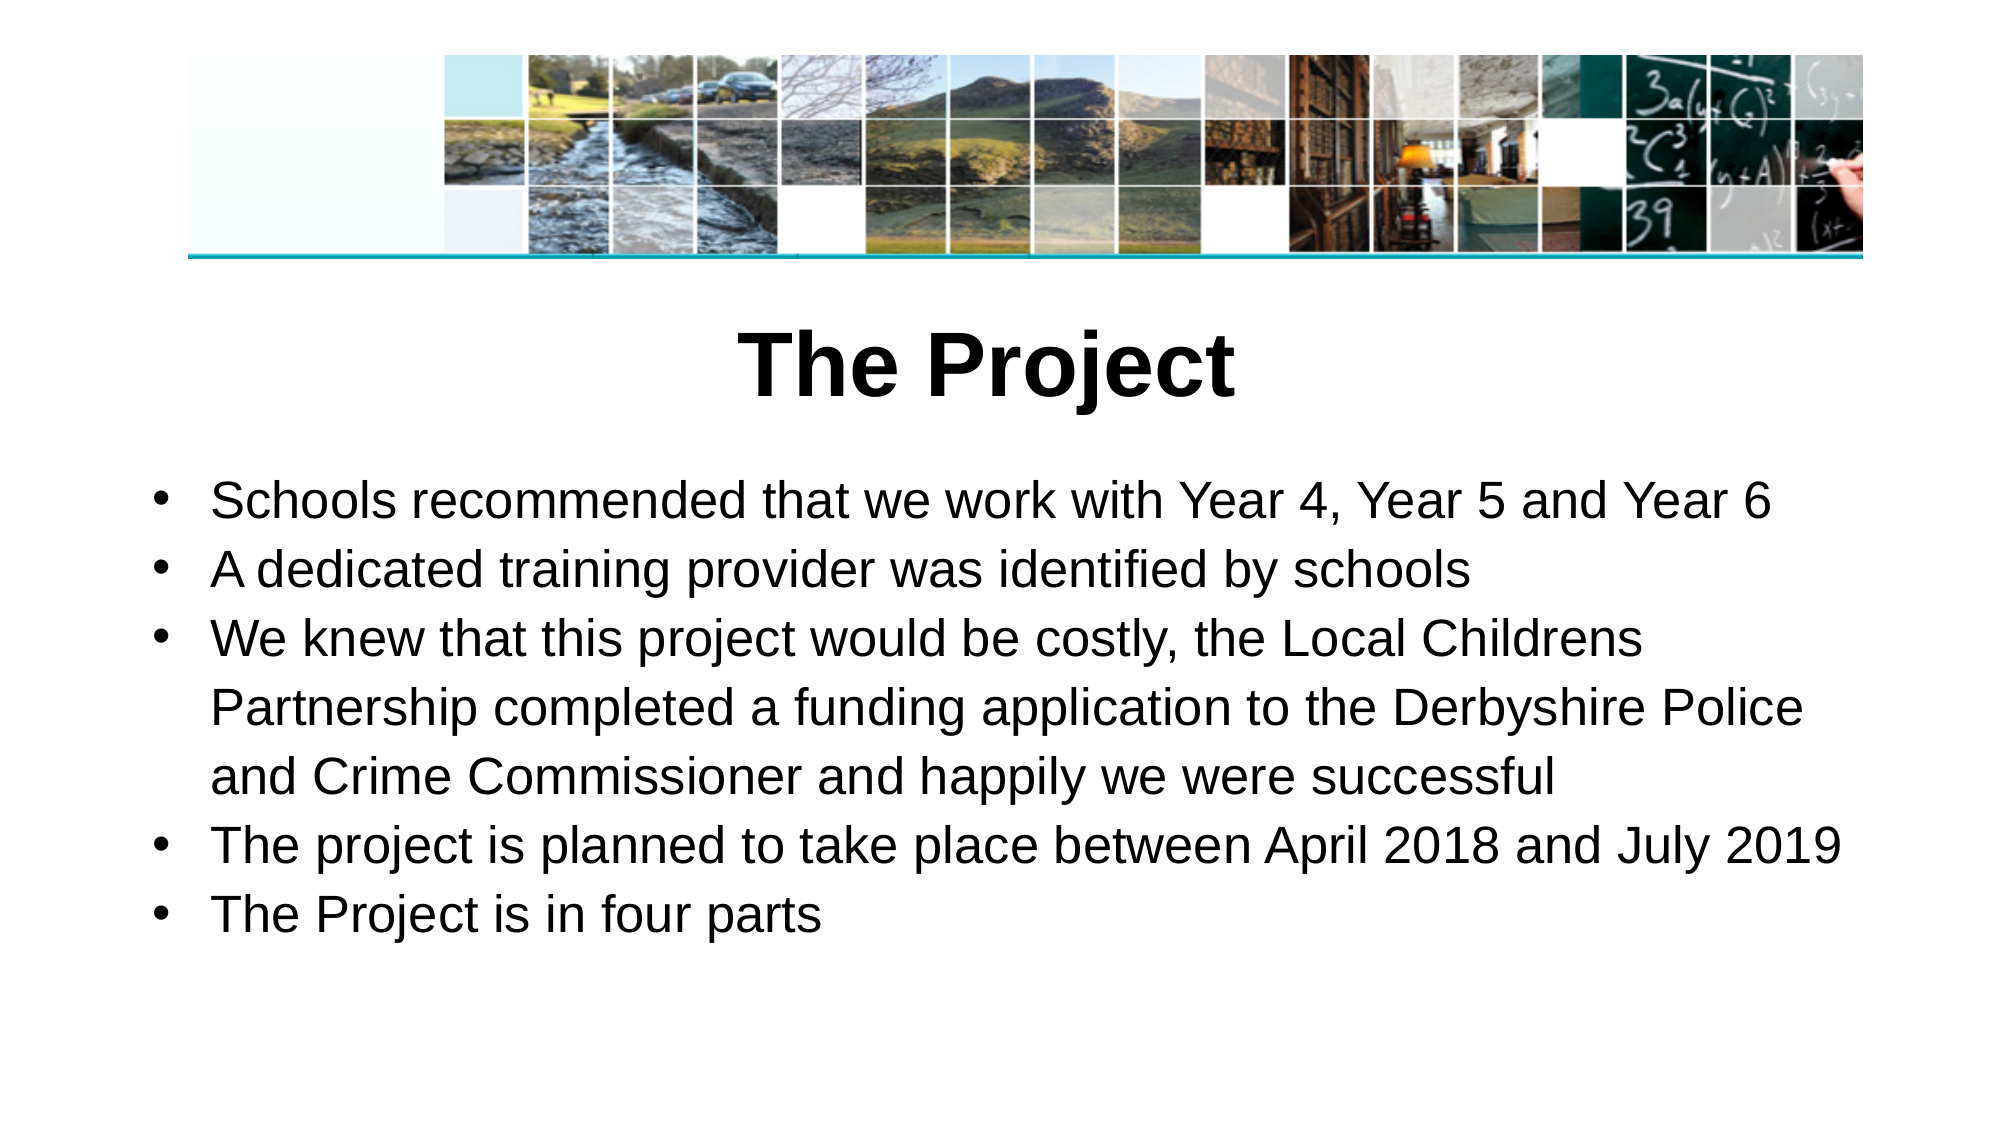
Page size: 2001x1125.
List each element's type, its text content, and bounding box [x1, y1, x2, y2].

title The Project [137, 258, 1863, 452]
list Schools recommended that we work with Year 4, Year 5 and Year 6 A dedicated training provider was identified by schools We knew that this project would be costly, the Local Childrens Partnership completed a funding application to the Derbyshire Police and Crime Commissioner and happily we were successful The project is planned to take place between April 2018 and July 2019 The Project is in four parts [137, 452, 1863, 1014]
picture [188, 55, 1863, 258]
